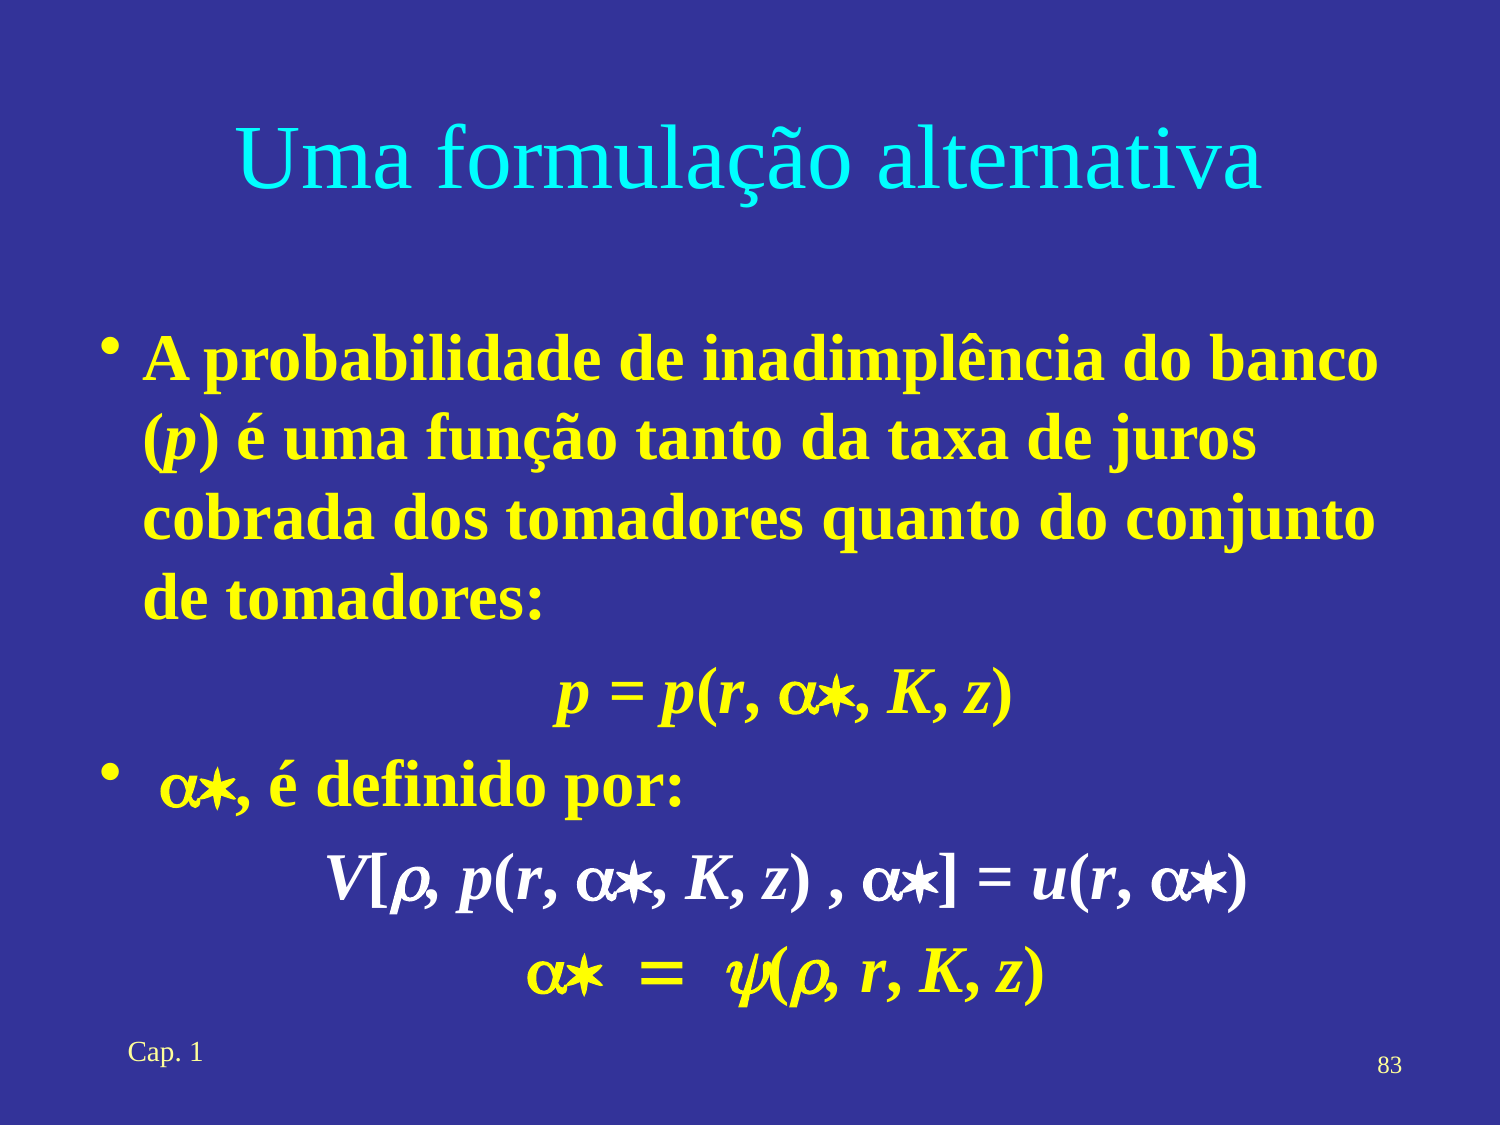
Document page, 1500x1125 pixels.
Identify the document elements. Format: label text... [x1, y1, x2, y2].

slide_number Cap. 1 [112, 1025, 425, 1100]
list A probabilidade de inadimplência do banco (p) é uma função tanto da taxa de juros cobrada dos tomadores quanto do conjunto de tomadores: p = p(r, a*, K, z) a*, é definido por: V[r, p(r, a*, K, z) , a*] = u(r, a*) a* = y(r, r, K, z) [84, 305, 1410, 945]
title Uma formulação alternativa [112, 57, 1388, 246]
